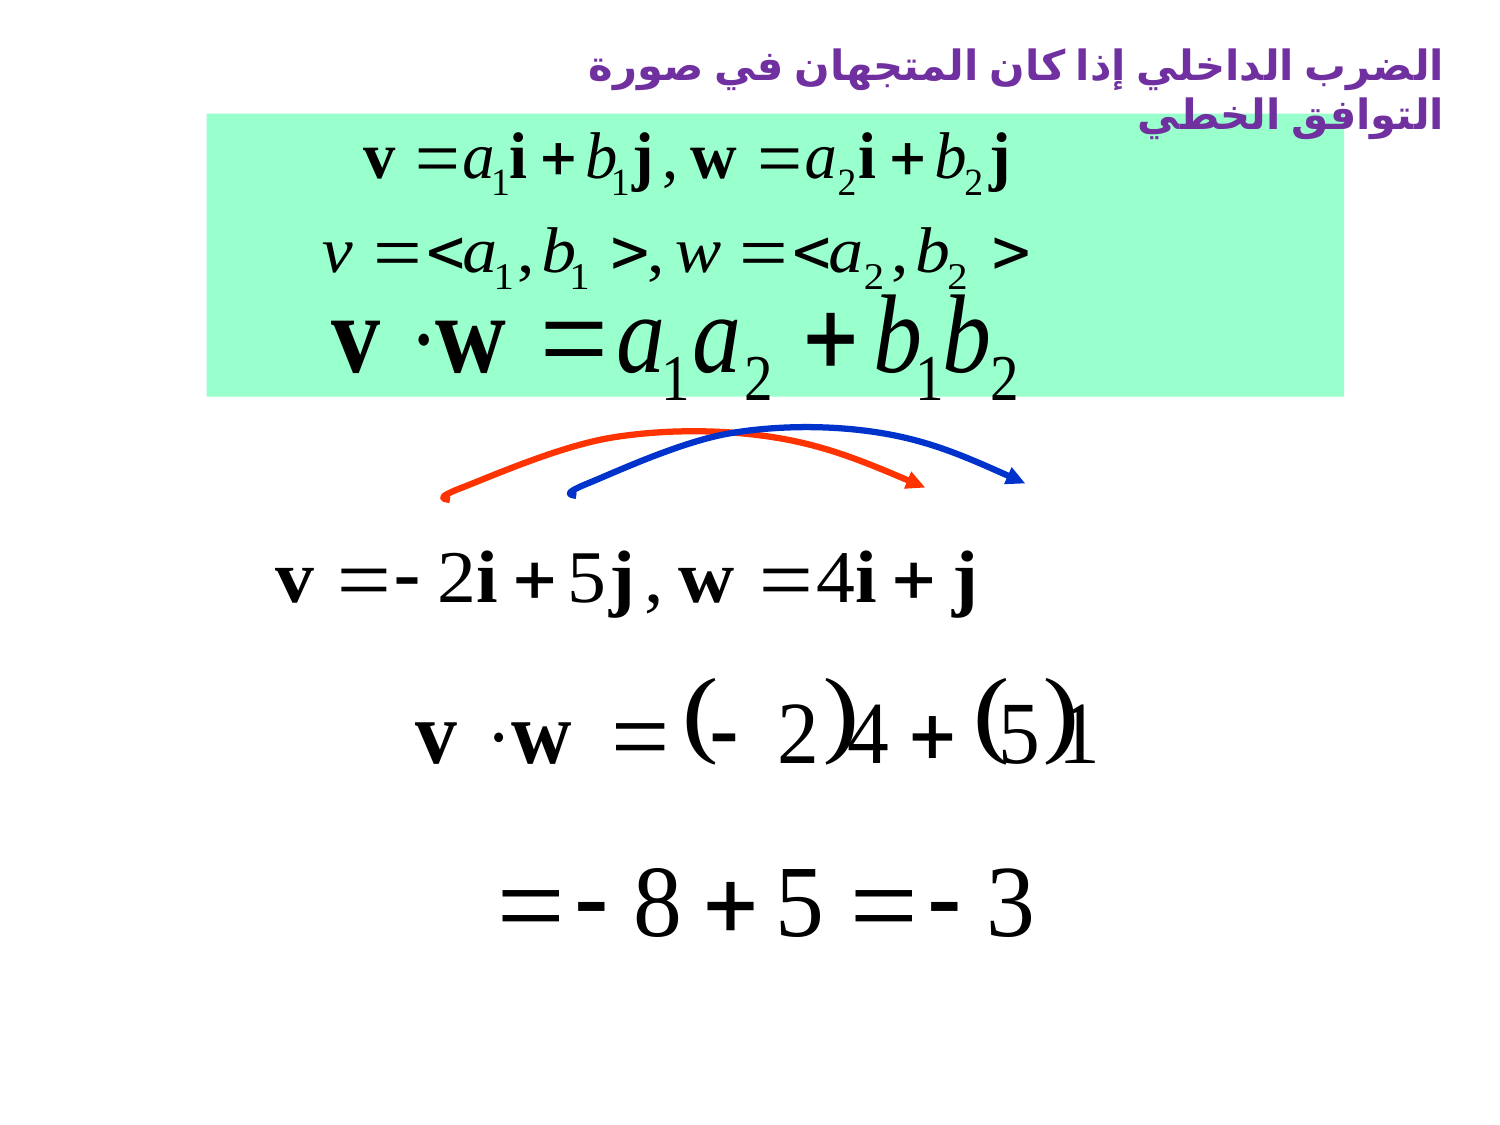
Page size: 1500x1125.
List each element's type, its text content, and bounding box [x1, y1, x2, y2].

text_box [312, 307, 1038, 419]
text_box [399, 674, 1113, 801]
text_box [335, 112, 1019, 206]
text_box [487, 862, 1040, 945]
text_box الضرب الداخلي إذا كان المتجهان في صورة التوافق الخطي [525, 30, 1459, 146]
text_box [206, 113, 332, 397]
text_box [443, 431, 731, 501]
text_box [569, 427, 1025, 496]
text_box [241, 533, 1046, 634]
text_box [312, 208, 1045, 301]
text_box [1024, 146, 1345, 397]
